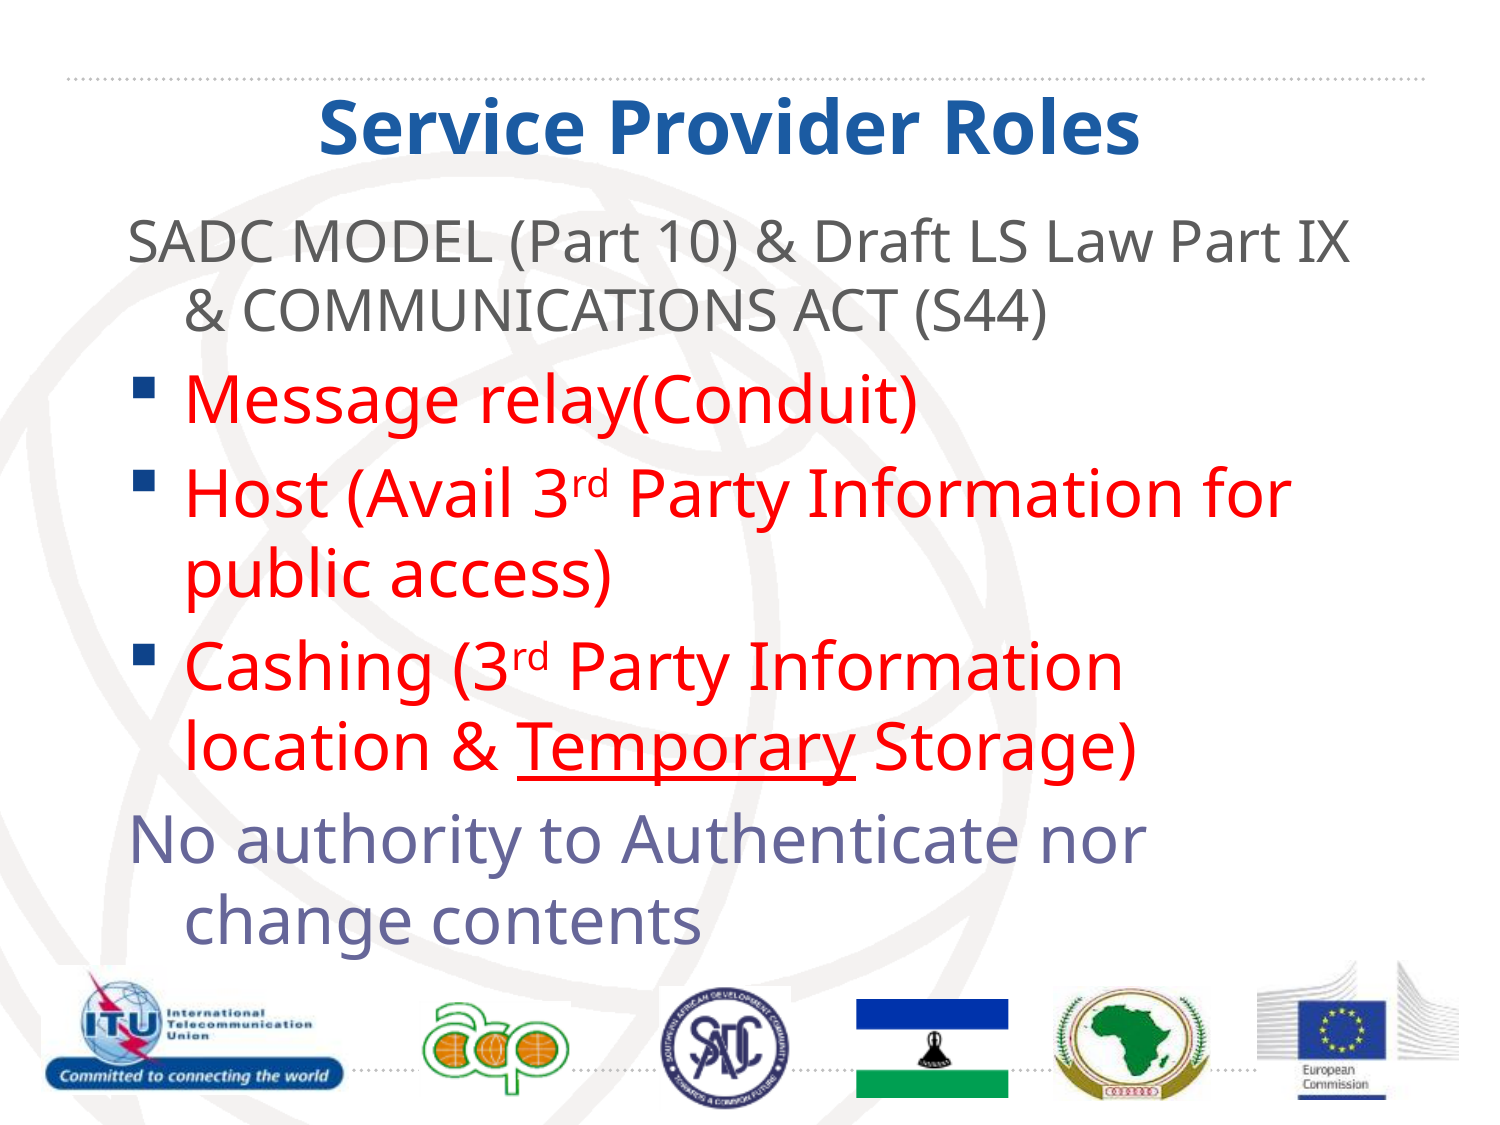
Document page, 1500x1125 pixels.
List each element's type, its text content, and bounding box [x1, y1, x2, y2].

picture [1257, 960, 1459, 1100]
title Service Provider Roles [112, 64, 1388, 185]
picture [0, 132, 1061, 1125]
list SADC MODEL (Part 10) & Draft LS Law Part IX & COMMUNICATIONS ACT (S44) Message relay(Conduit) Host (Avail 3rd Party Information for public access) Cashing (3rd Party Information location & Temporary Storage) No authority to Authenticate nor change contents [112, 196, 1388, 1060]
